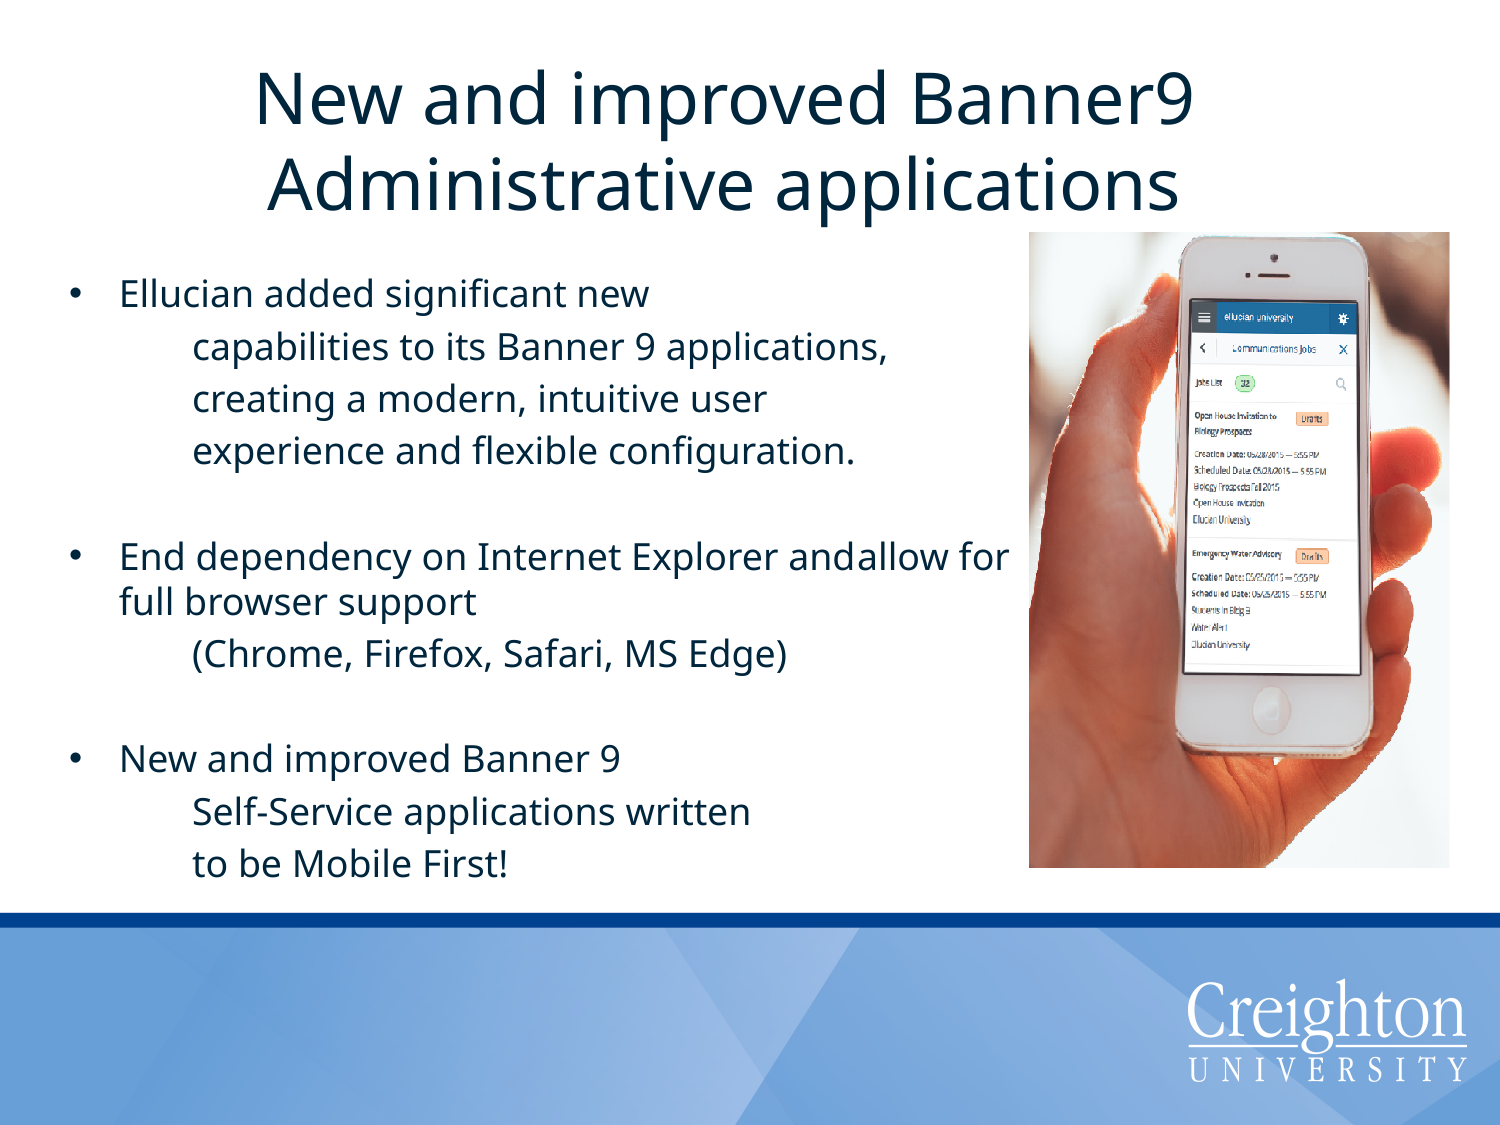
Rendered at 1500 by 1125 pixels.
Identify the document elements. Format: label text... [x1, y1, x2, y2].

picture [0, 0, 1500, 1125]
title New and improved Banner9 Administrative applications [0, 45, 1450, 233]
list Ellucian added significant new capabilities to its Banner 9 applications, creating a modern, intuitive user experience and flexible configuration. End dependency on Internet Explorer and allow for full browser support (Chrome, Firefox, Safari, MS Edge) New and improved Banner 9 Self-Service applications written to be Mobile First! [54, 262, 1065, 898]
